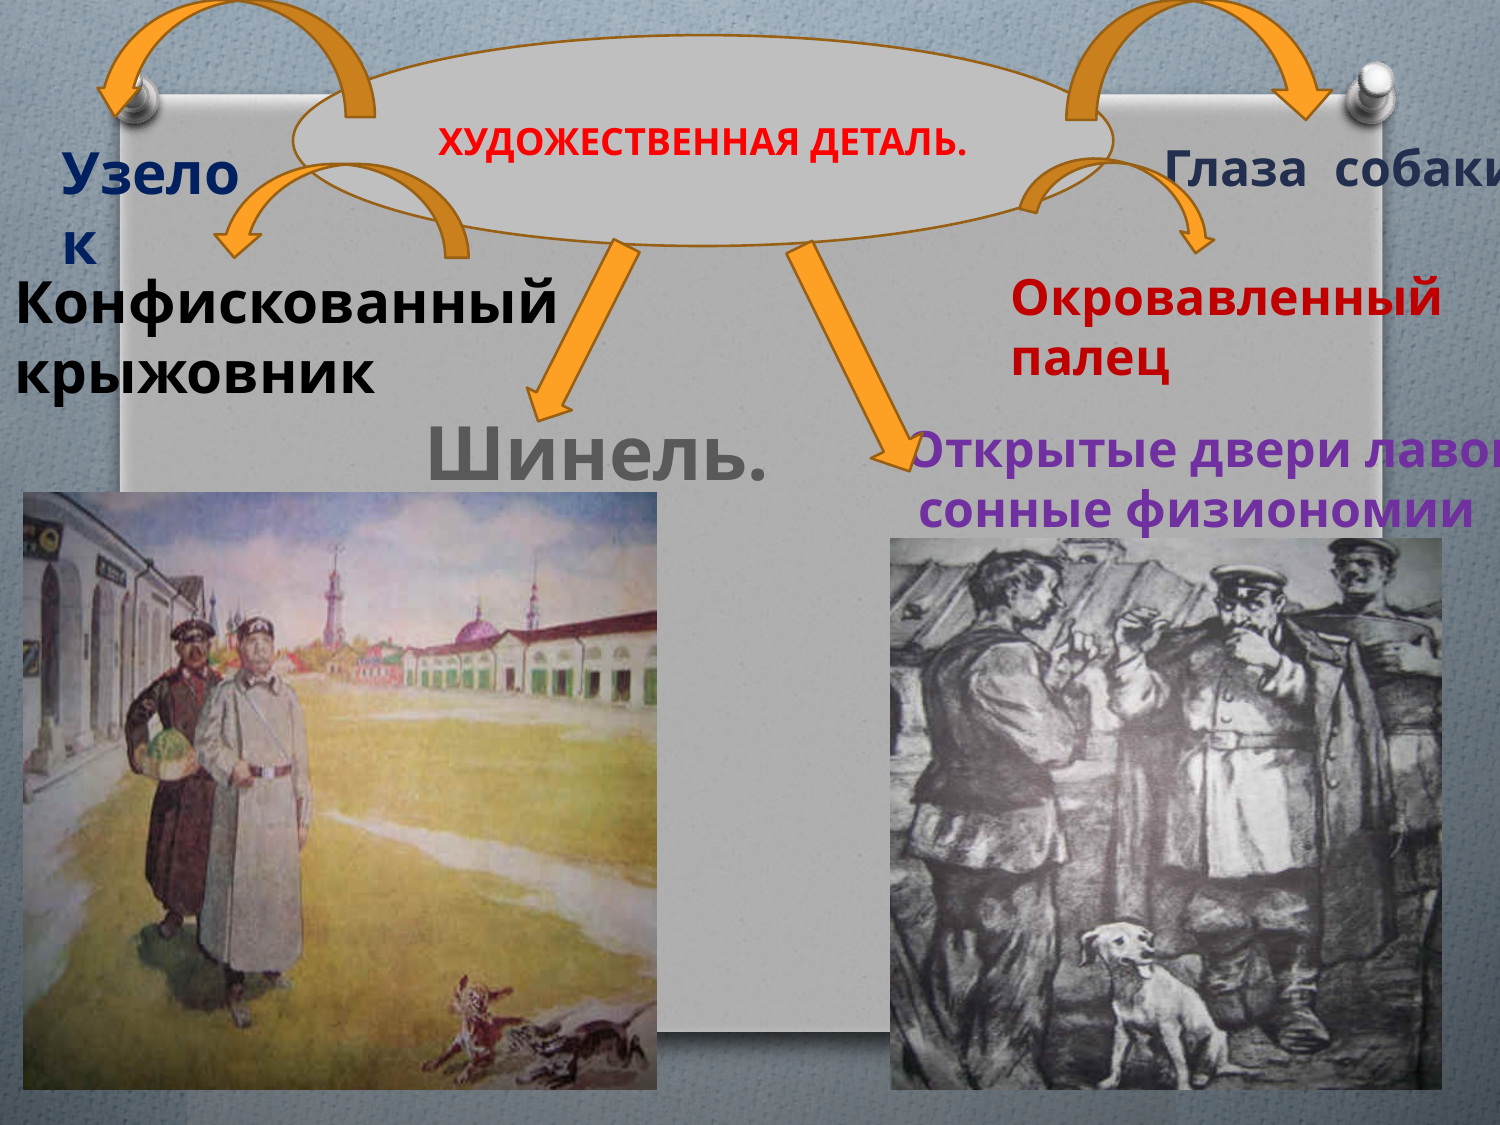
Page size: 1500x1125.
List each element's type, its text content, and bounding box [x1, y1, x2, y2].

text_box [785, 239, 924, 473]
picture [75, 29, 198, 128]
picture [1317, 35, 1439, 128]
text_box Глаза собаки [1148, 128, 1500, 204]
text_box Конфискованный крыжовник [0, 257, 586, 413]
text_box Шинель. [410, 398, 797, 504]
text_box Открытые двери лавок, сонные физиономии [890, 410, 1500, 545]
picture [890, 538, 1442, 1091]
text_box [213, 162, 470, 260]
text_box Окровавленный палец [996, 258, 1500, 393]
text_box Узелок [46, 128, 282, 257]
text_box ХУДОЖЕСТВЕННАЯ ДЕТАЛЬ. [291, 33, 1115, 248]
text_box [525, 237, 641, 423]
text_box [1018, 157, 1216, 255]
text_box [1065, 0, 1334, 122]
text_box [96, 0, 377, 119]
picture [23, 491, 657, 1090]
